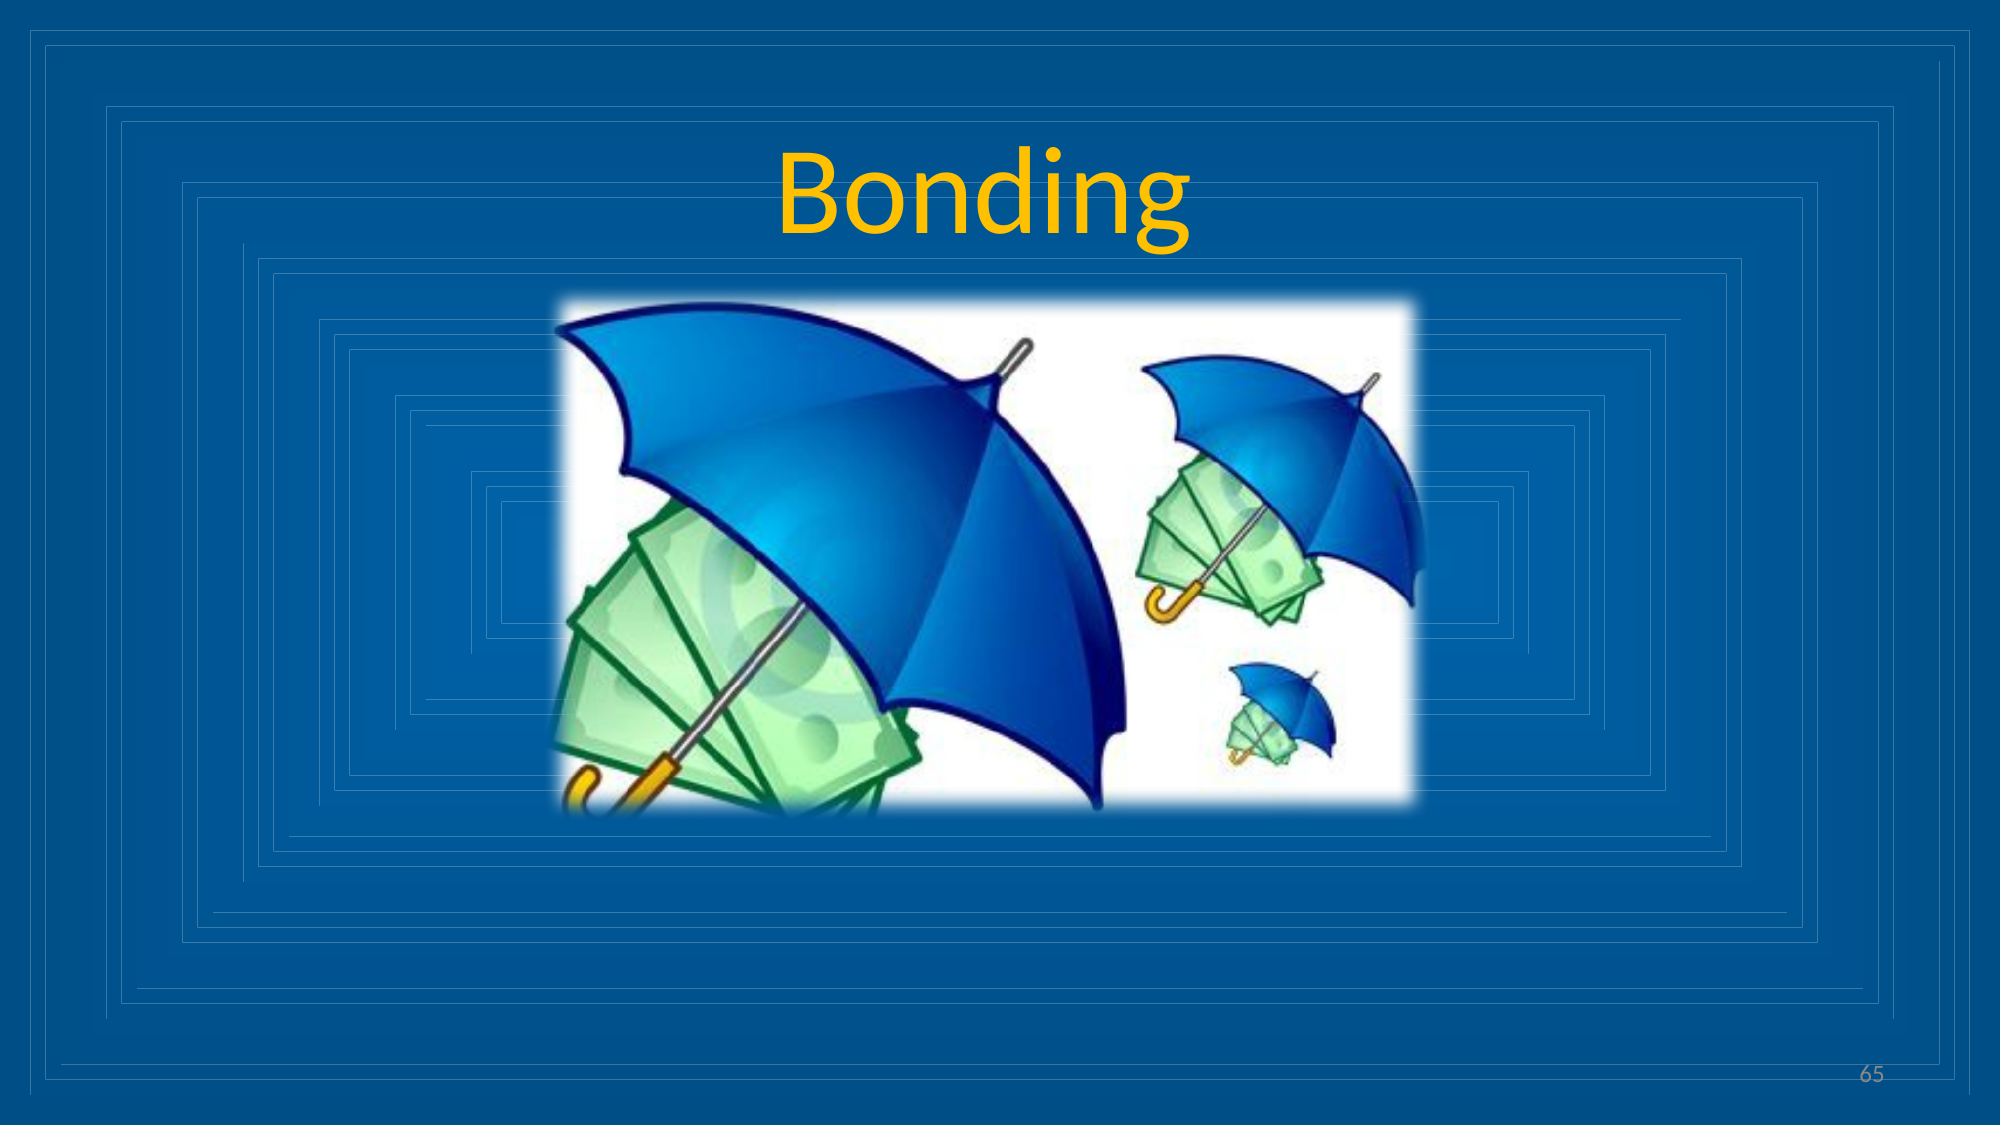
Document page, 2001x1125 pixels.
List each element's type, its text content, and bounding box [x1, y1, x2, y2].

picture [542, 283, 1431, 822]
slide_number 65 [1433, 1042, 1900, 1103]
title Bonding [252, 67, 1603, 300]
